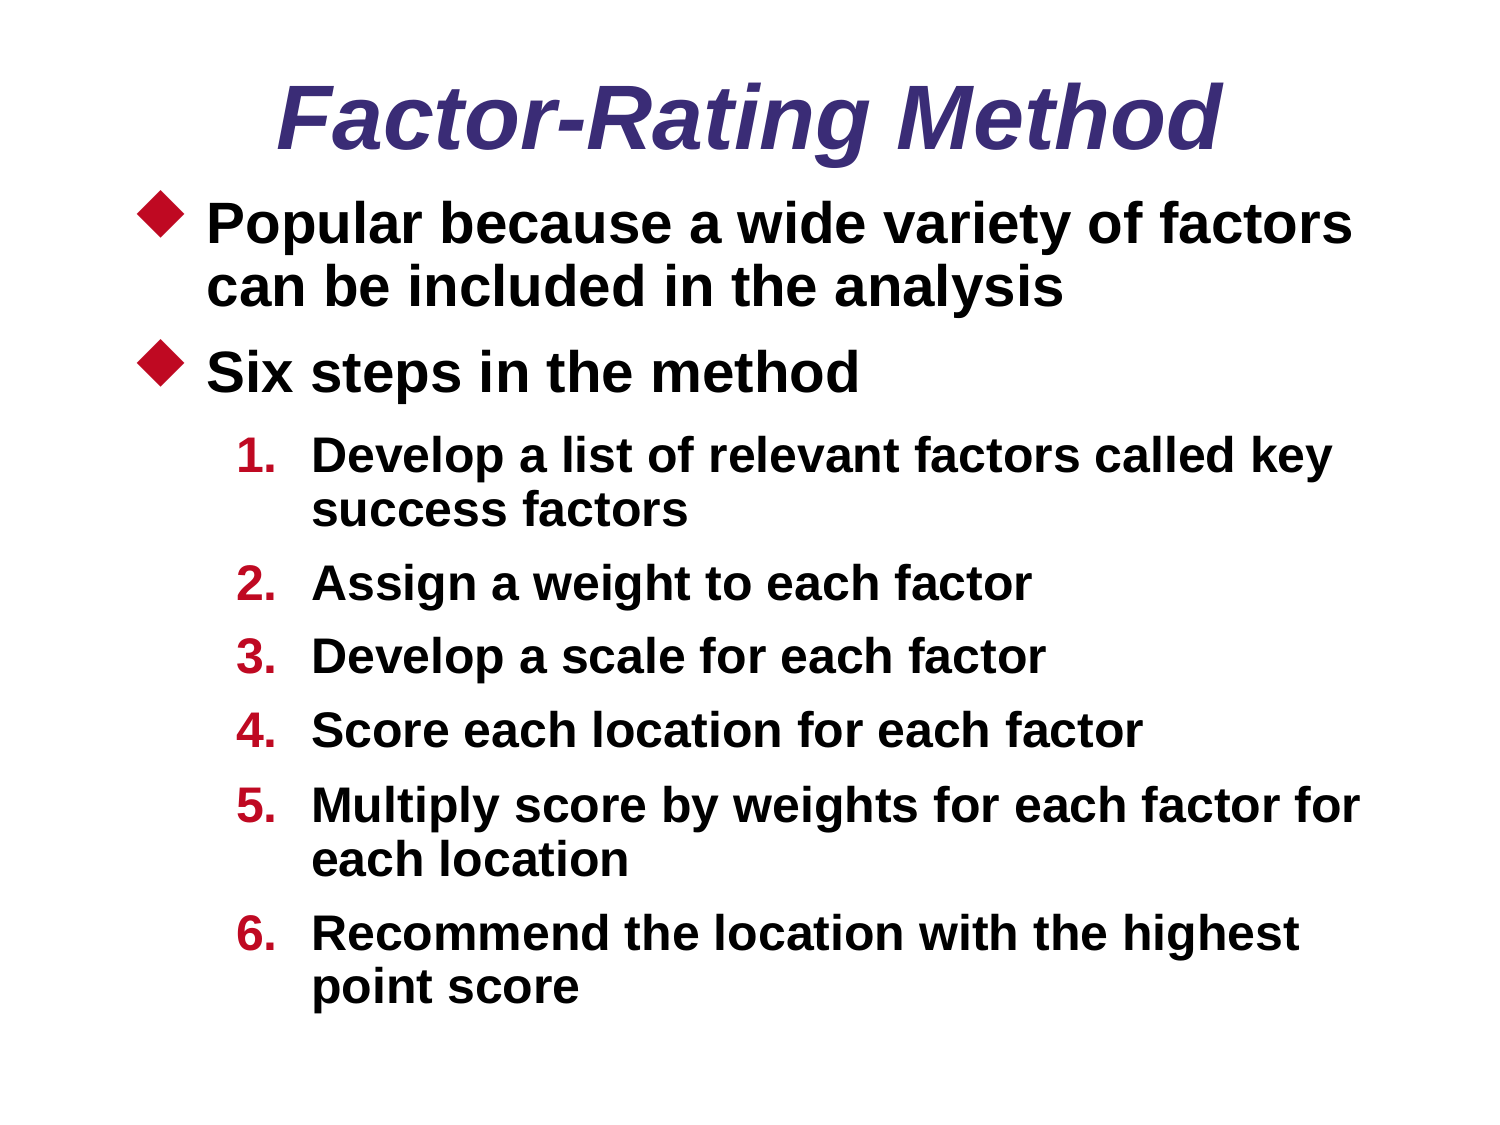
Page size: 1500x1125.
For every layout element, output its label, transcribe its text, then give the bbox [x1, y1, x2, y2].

title Factor-Rating Method [112, 41, 1388, 198]
text_box Popular because a wide variety of factors can be included in the analysis Six steps in the method Develop a list of relevant factors called key success factors Assign a weight to each factor Develop a scale for each factor Score each location for each factor Multiply score by weights for each factor for each location Recommend the location with the highest point score [117, 185, 1394, 1023]
